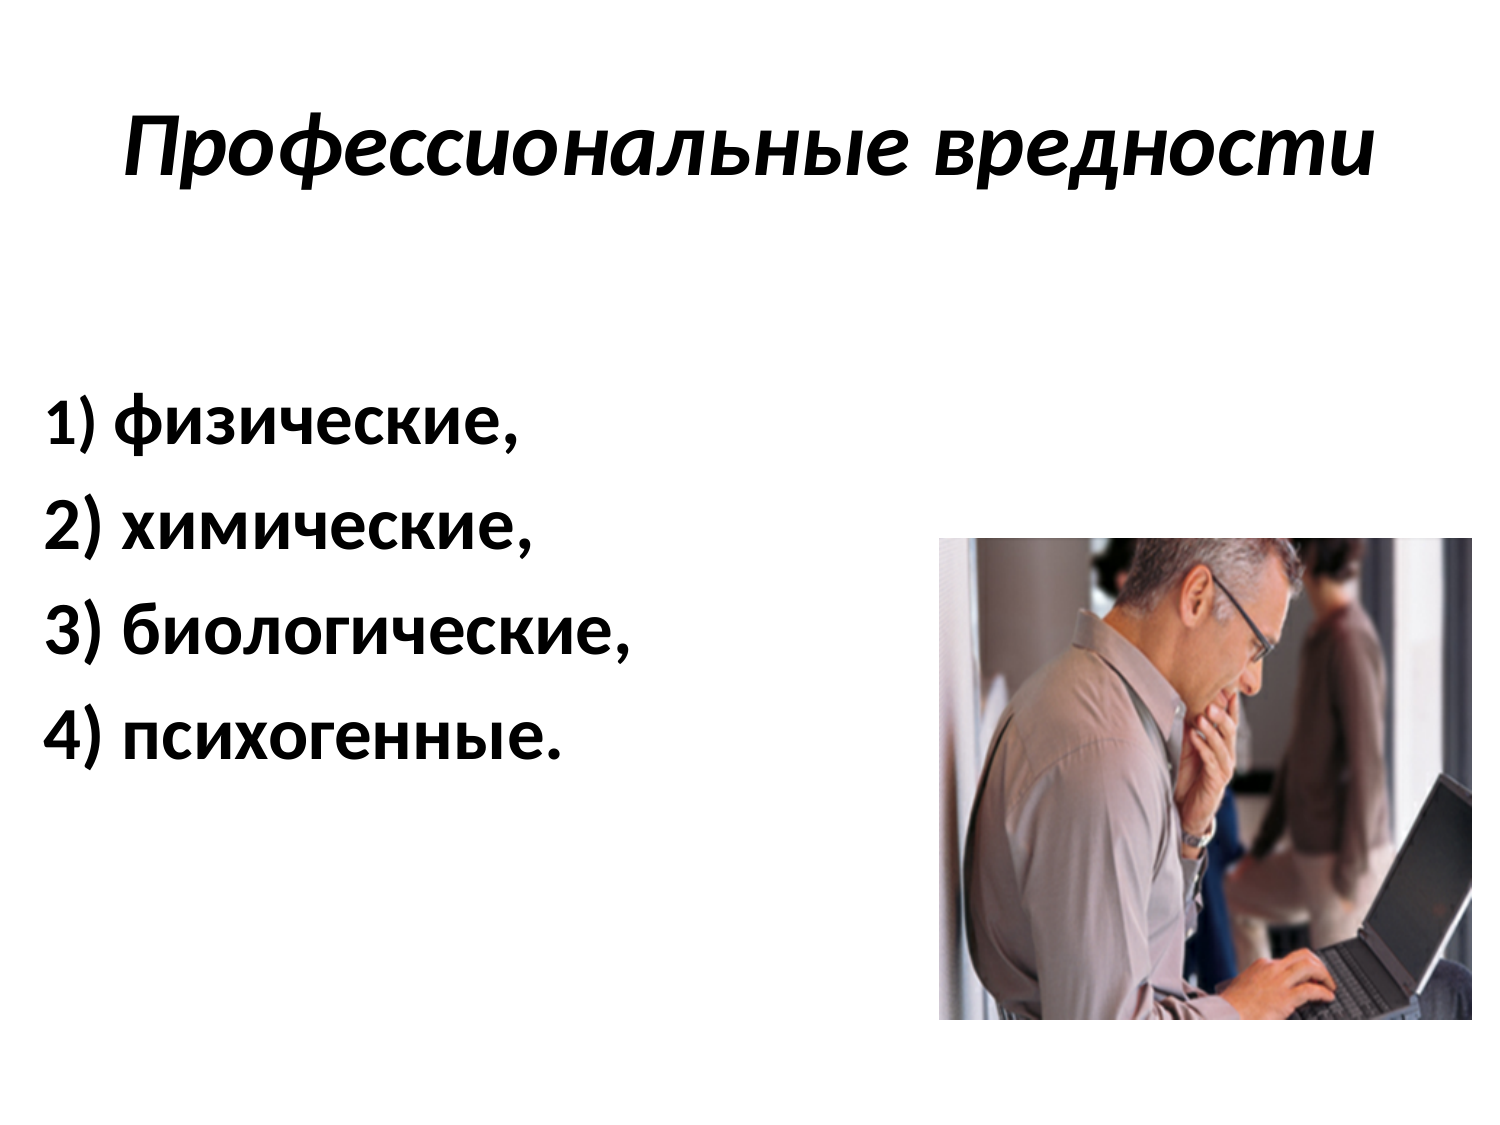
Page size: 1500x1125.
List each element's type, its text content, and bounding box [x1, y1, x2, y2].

title Профессиональные вредности [75, 45, 1425, 233]
list 1) физические, 2) химические, 3) биологические, 4) психогенные. [28, 267, 1342, 1125]
picture [938, 538, 1472, 1020]
